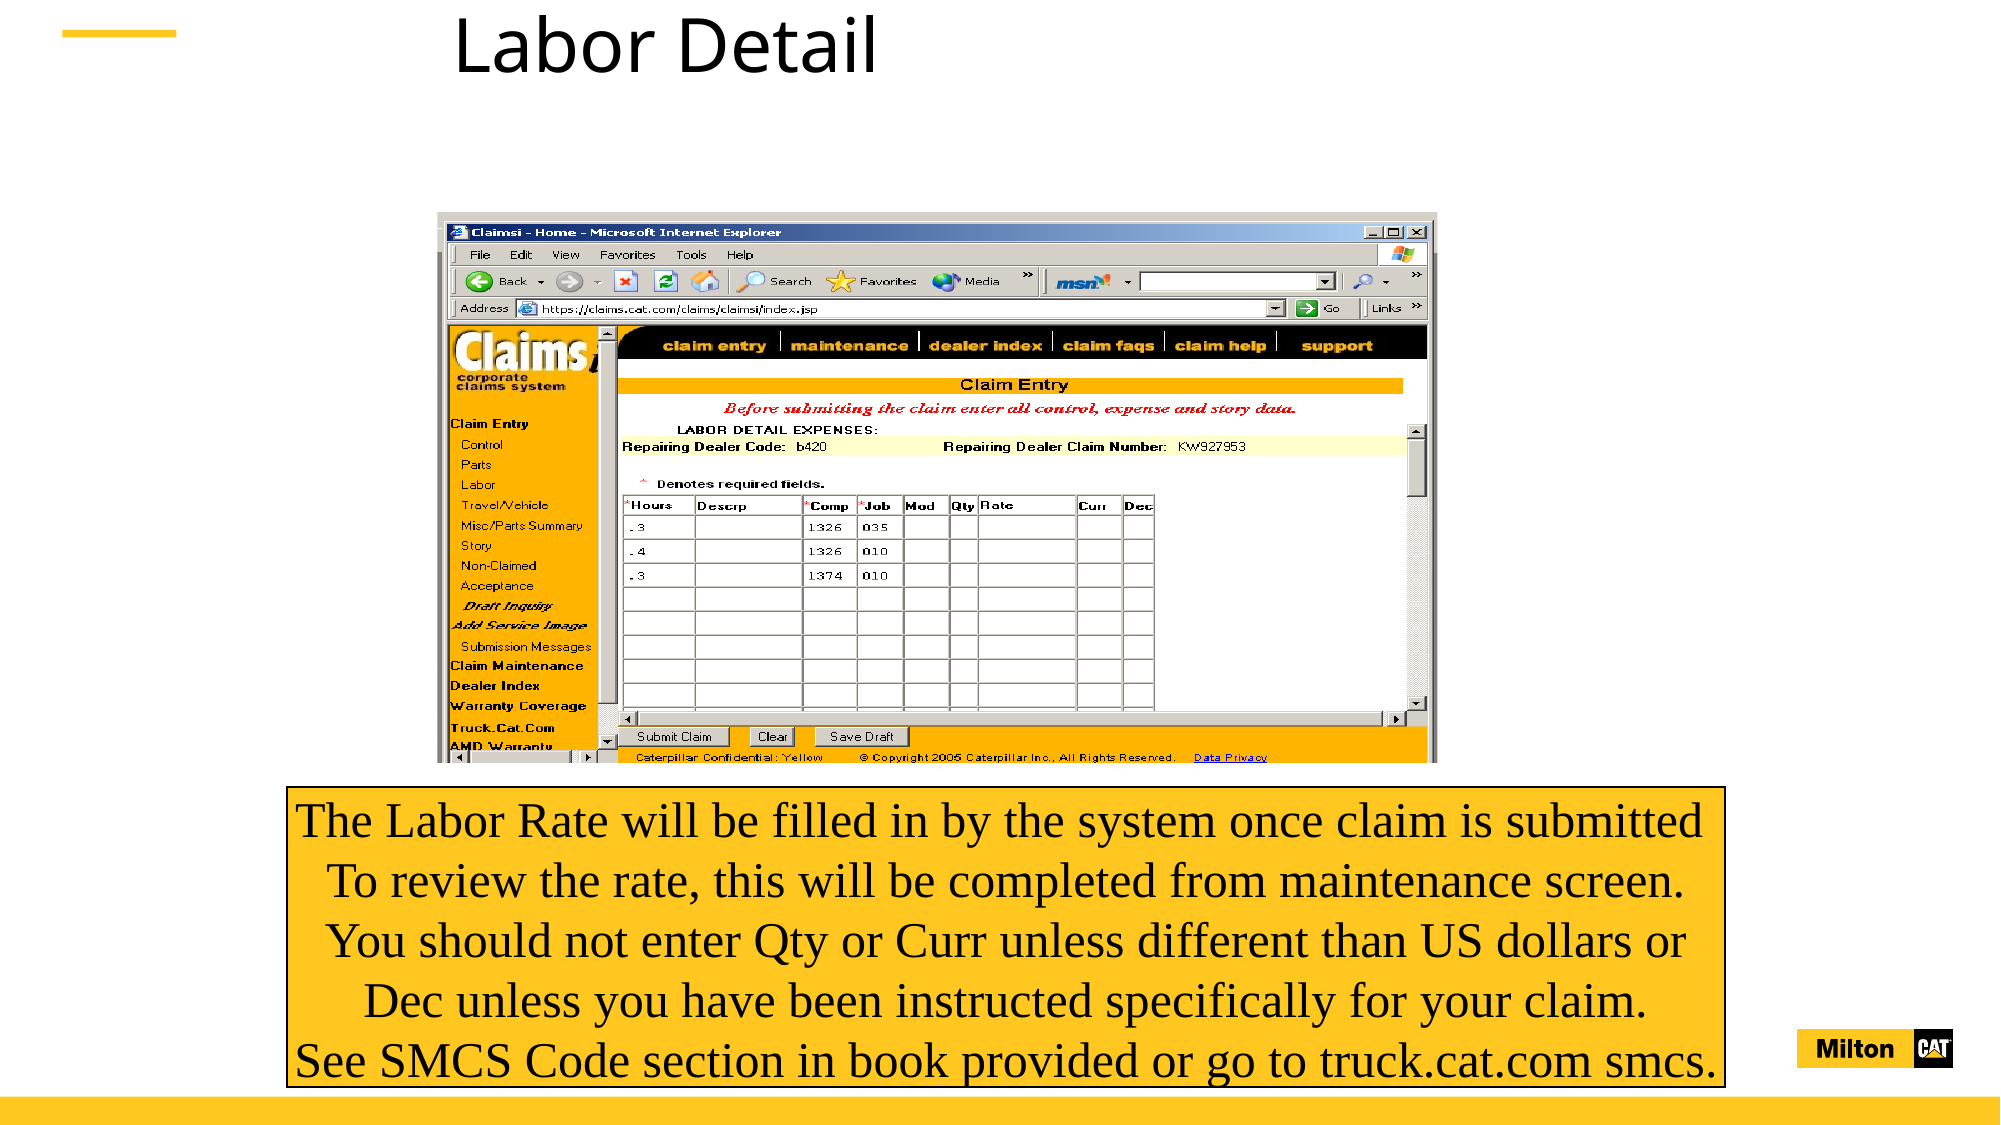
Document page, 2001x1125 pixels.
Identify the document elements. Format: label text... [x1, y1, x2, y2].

title Labor Detail [437, 0, 1713, 198]
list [437, 212, 1438, 763]
text_box The Labor Rate will be filled in by the system once claim is submitted To review the rate, this will be completed from maintenance screen. You should not enter Qty or Curr unless different than US dollars or Dec unless you have been instructed specifically for your claim. See SMCS Code section in book provided or go to truck.cat.com smcs. [287, 787, 1725, 1088]
